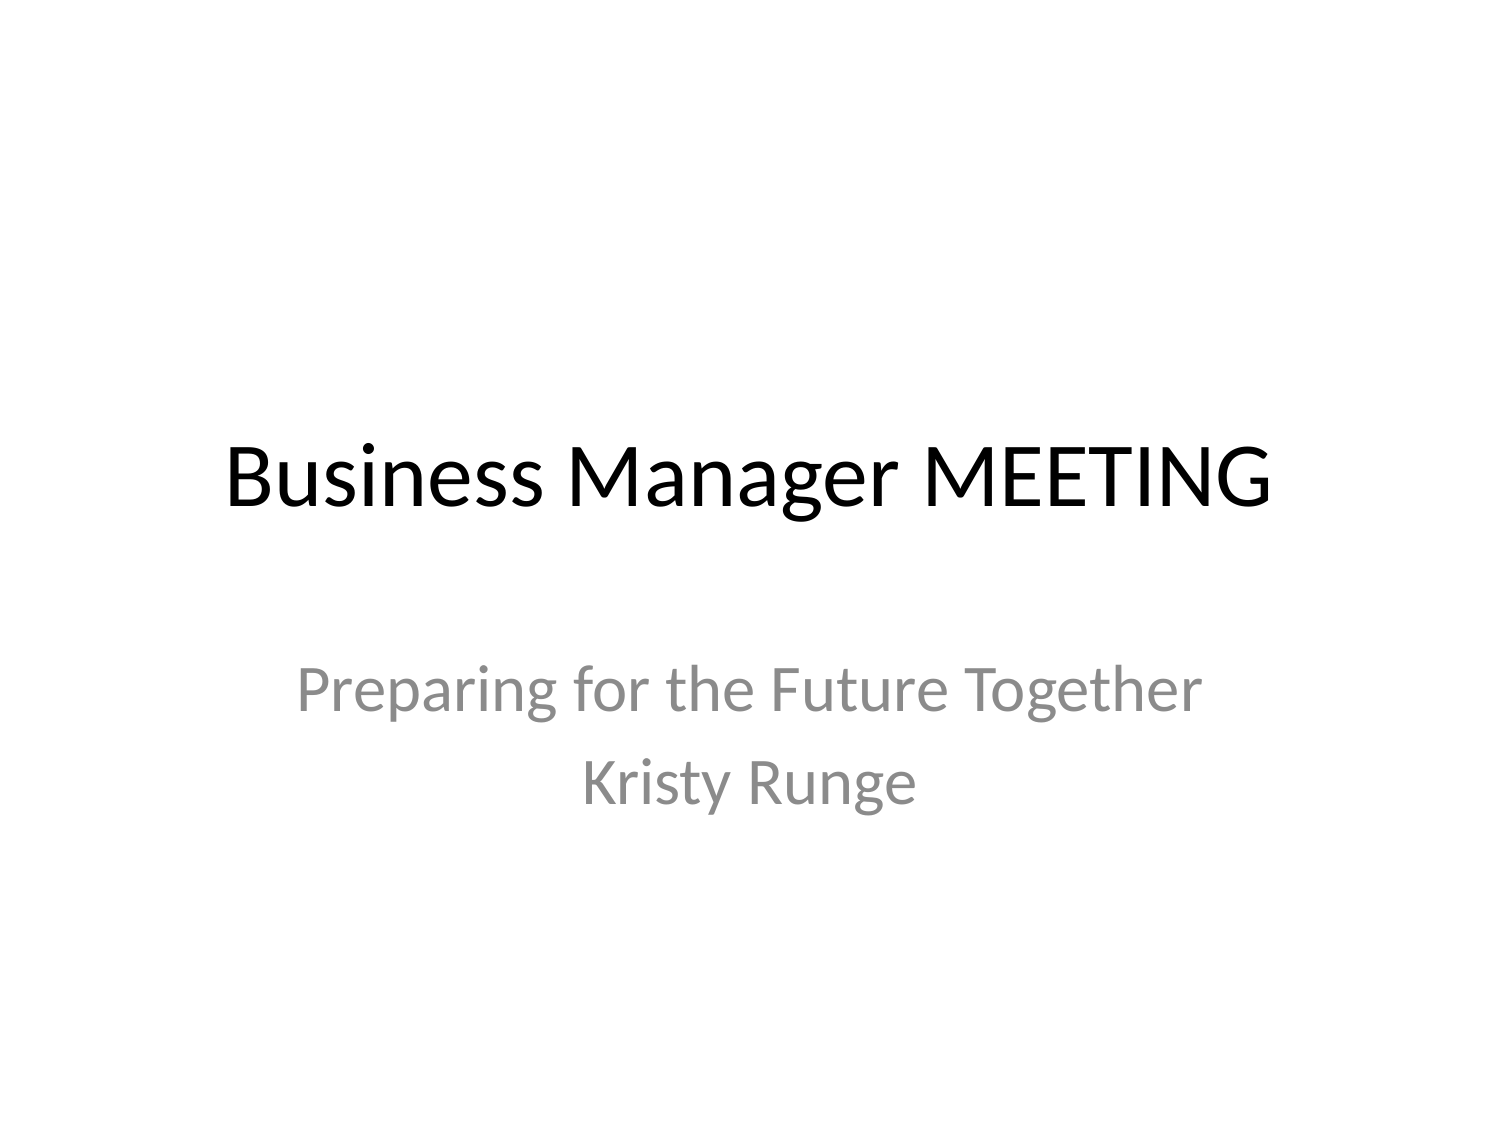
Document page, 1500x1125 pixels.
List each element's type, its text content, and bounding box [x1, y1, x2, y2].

subtitle Preparing for the Future Together Kristy Runge [225, 637, 1275, 925]
title Business Manager MEETING [112, 349, 1388, 591]
